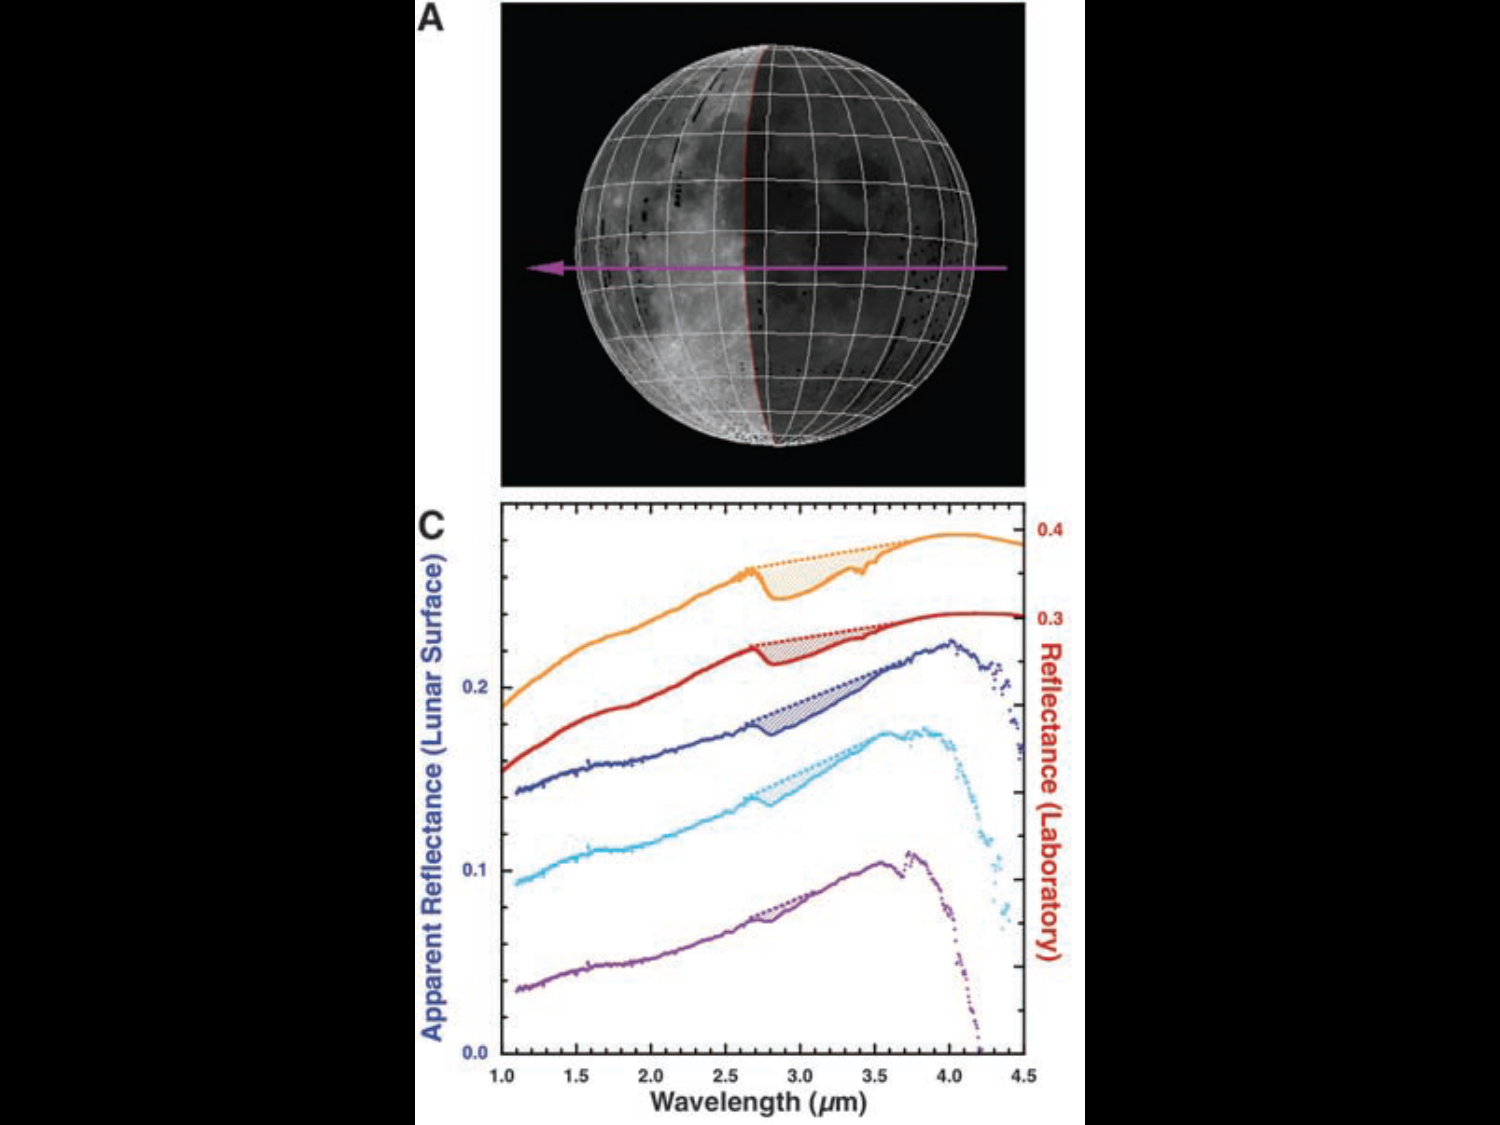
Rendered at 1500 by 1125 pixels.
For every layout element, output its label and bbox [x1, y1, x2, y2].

picture [415, 0, 1085, 1125]
